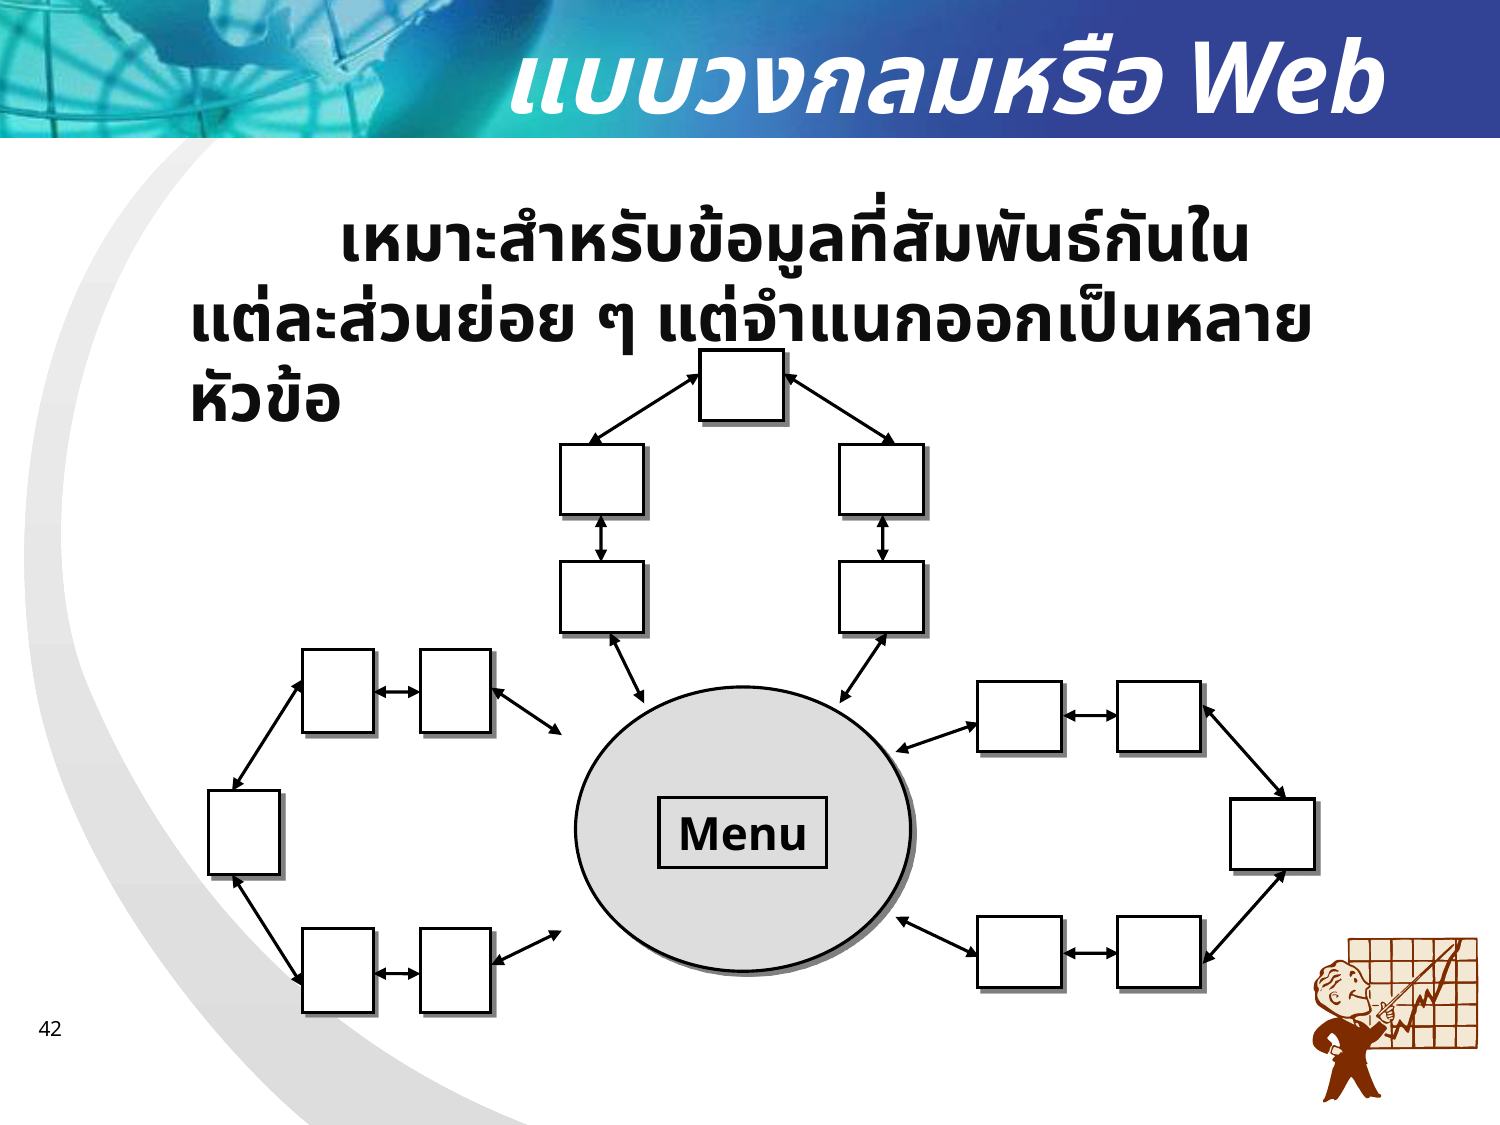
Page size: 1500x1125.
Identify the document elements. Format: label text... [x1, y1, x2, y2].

title แบบวงกลมหรือ Web [251, 23, 1430, 124]
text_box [175, 349, 1315, 988]
slide_number 42 [23, 1007, 240, 1044]
list เหมาะสำหรับข้อมูลที่สัมพันธ์กันในแต่ละส่วนย่อย ๆ แต่จำแนกออกเป็นหลายหัวข้อ [116, 187, 1380, 363]
picture [1312, 937, 1479, 1104]
picture [0, 0, 1500, 138]
